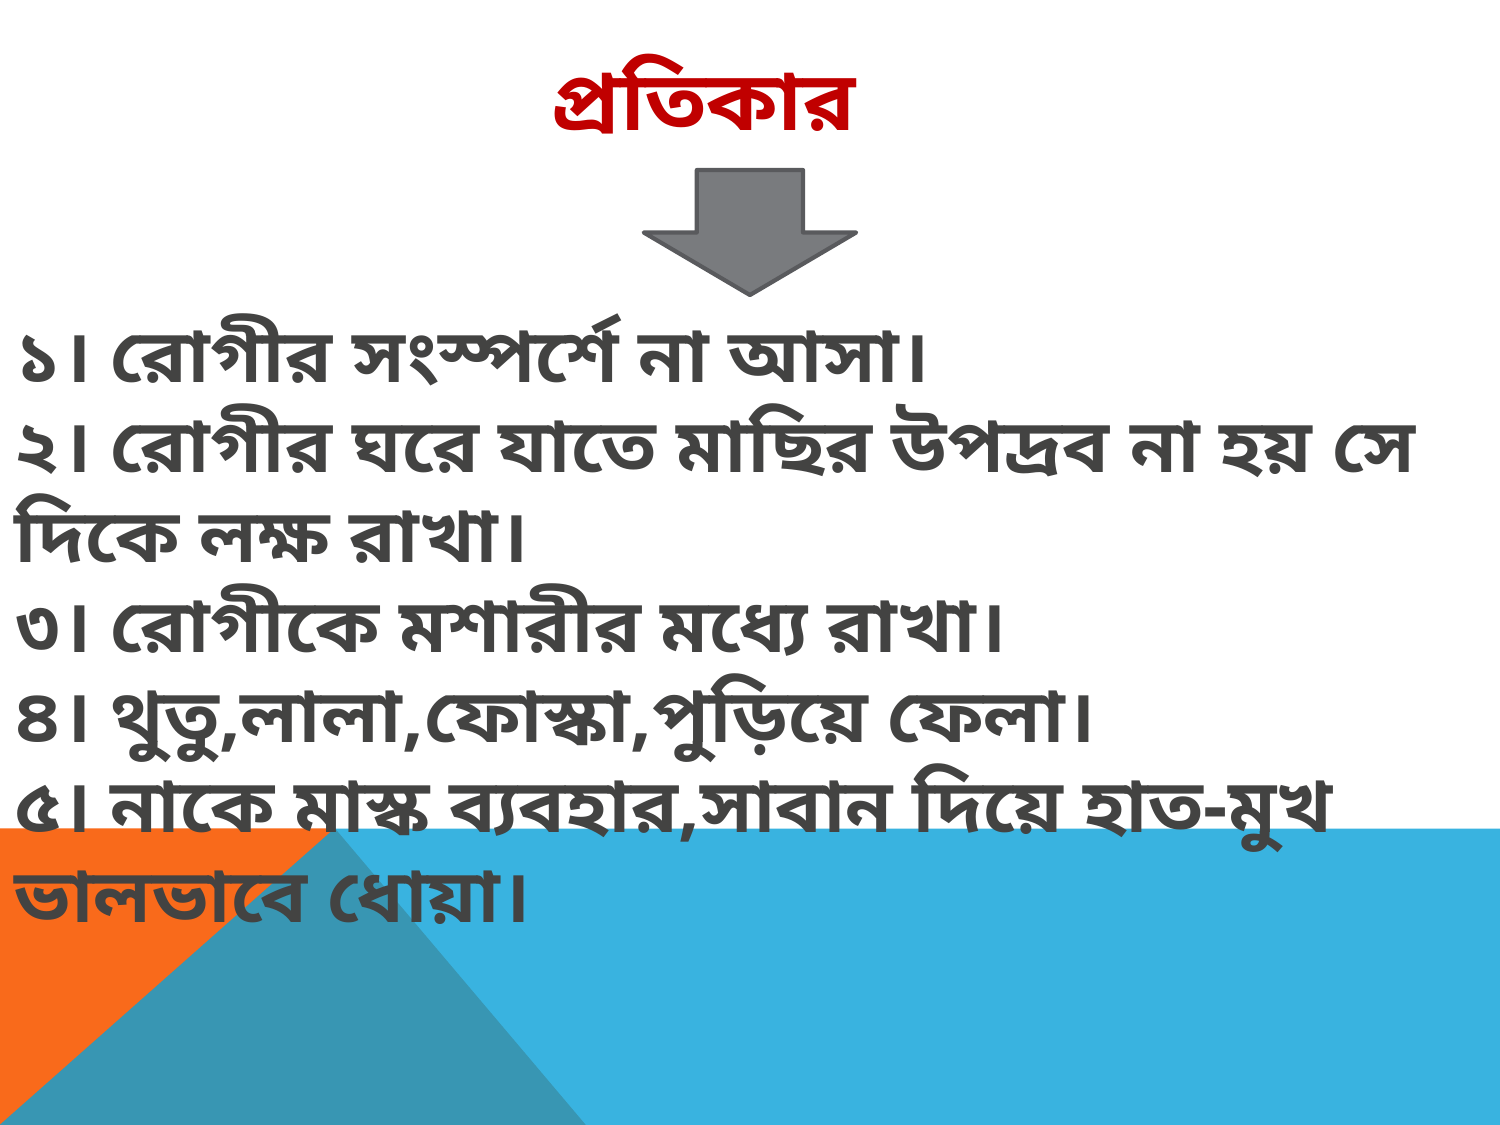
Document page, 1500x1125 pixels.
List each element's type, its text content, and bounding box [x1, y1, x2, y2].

text_box প্রতিকার [537, 39, 963, 155]
text_box [641, 167, 859, 297]
text_box ১। রোগীর সংস্পর্শে না আসা। ২। রোগীর ঘরে যাতে মাছির উপদ্রব না হয় সে দিকে লক্ষ রাখা। ৩। রোগীকে মশারীর মধ্যে রাখা। ৪। থুতু,লালা,ফোস্কা,পুড়িয়ে ফেলা। ৫। নাকে মাস্ক ব্যবহার,সাবান দিয়ে হাত-মুখ ভালভাবে ধোয়া। [0, 299, 1500, 945]
